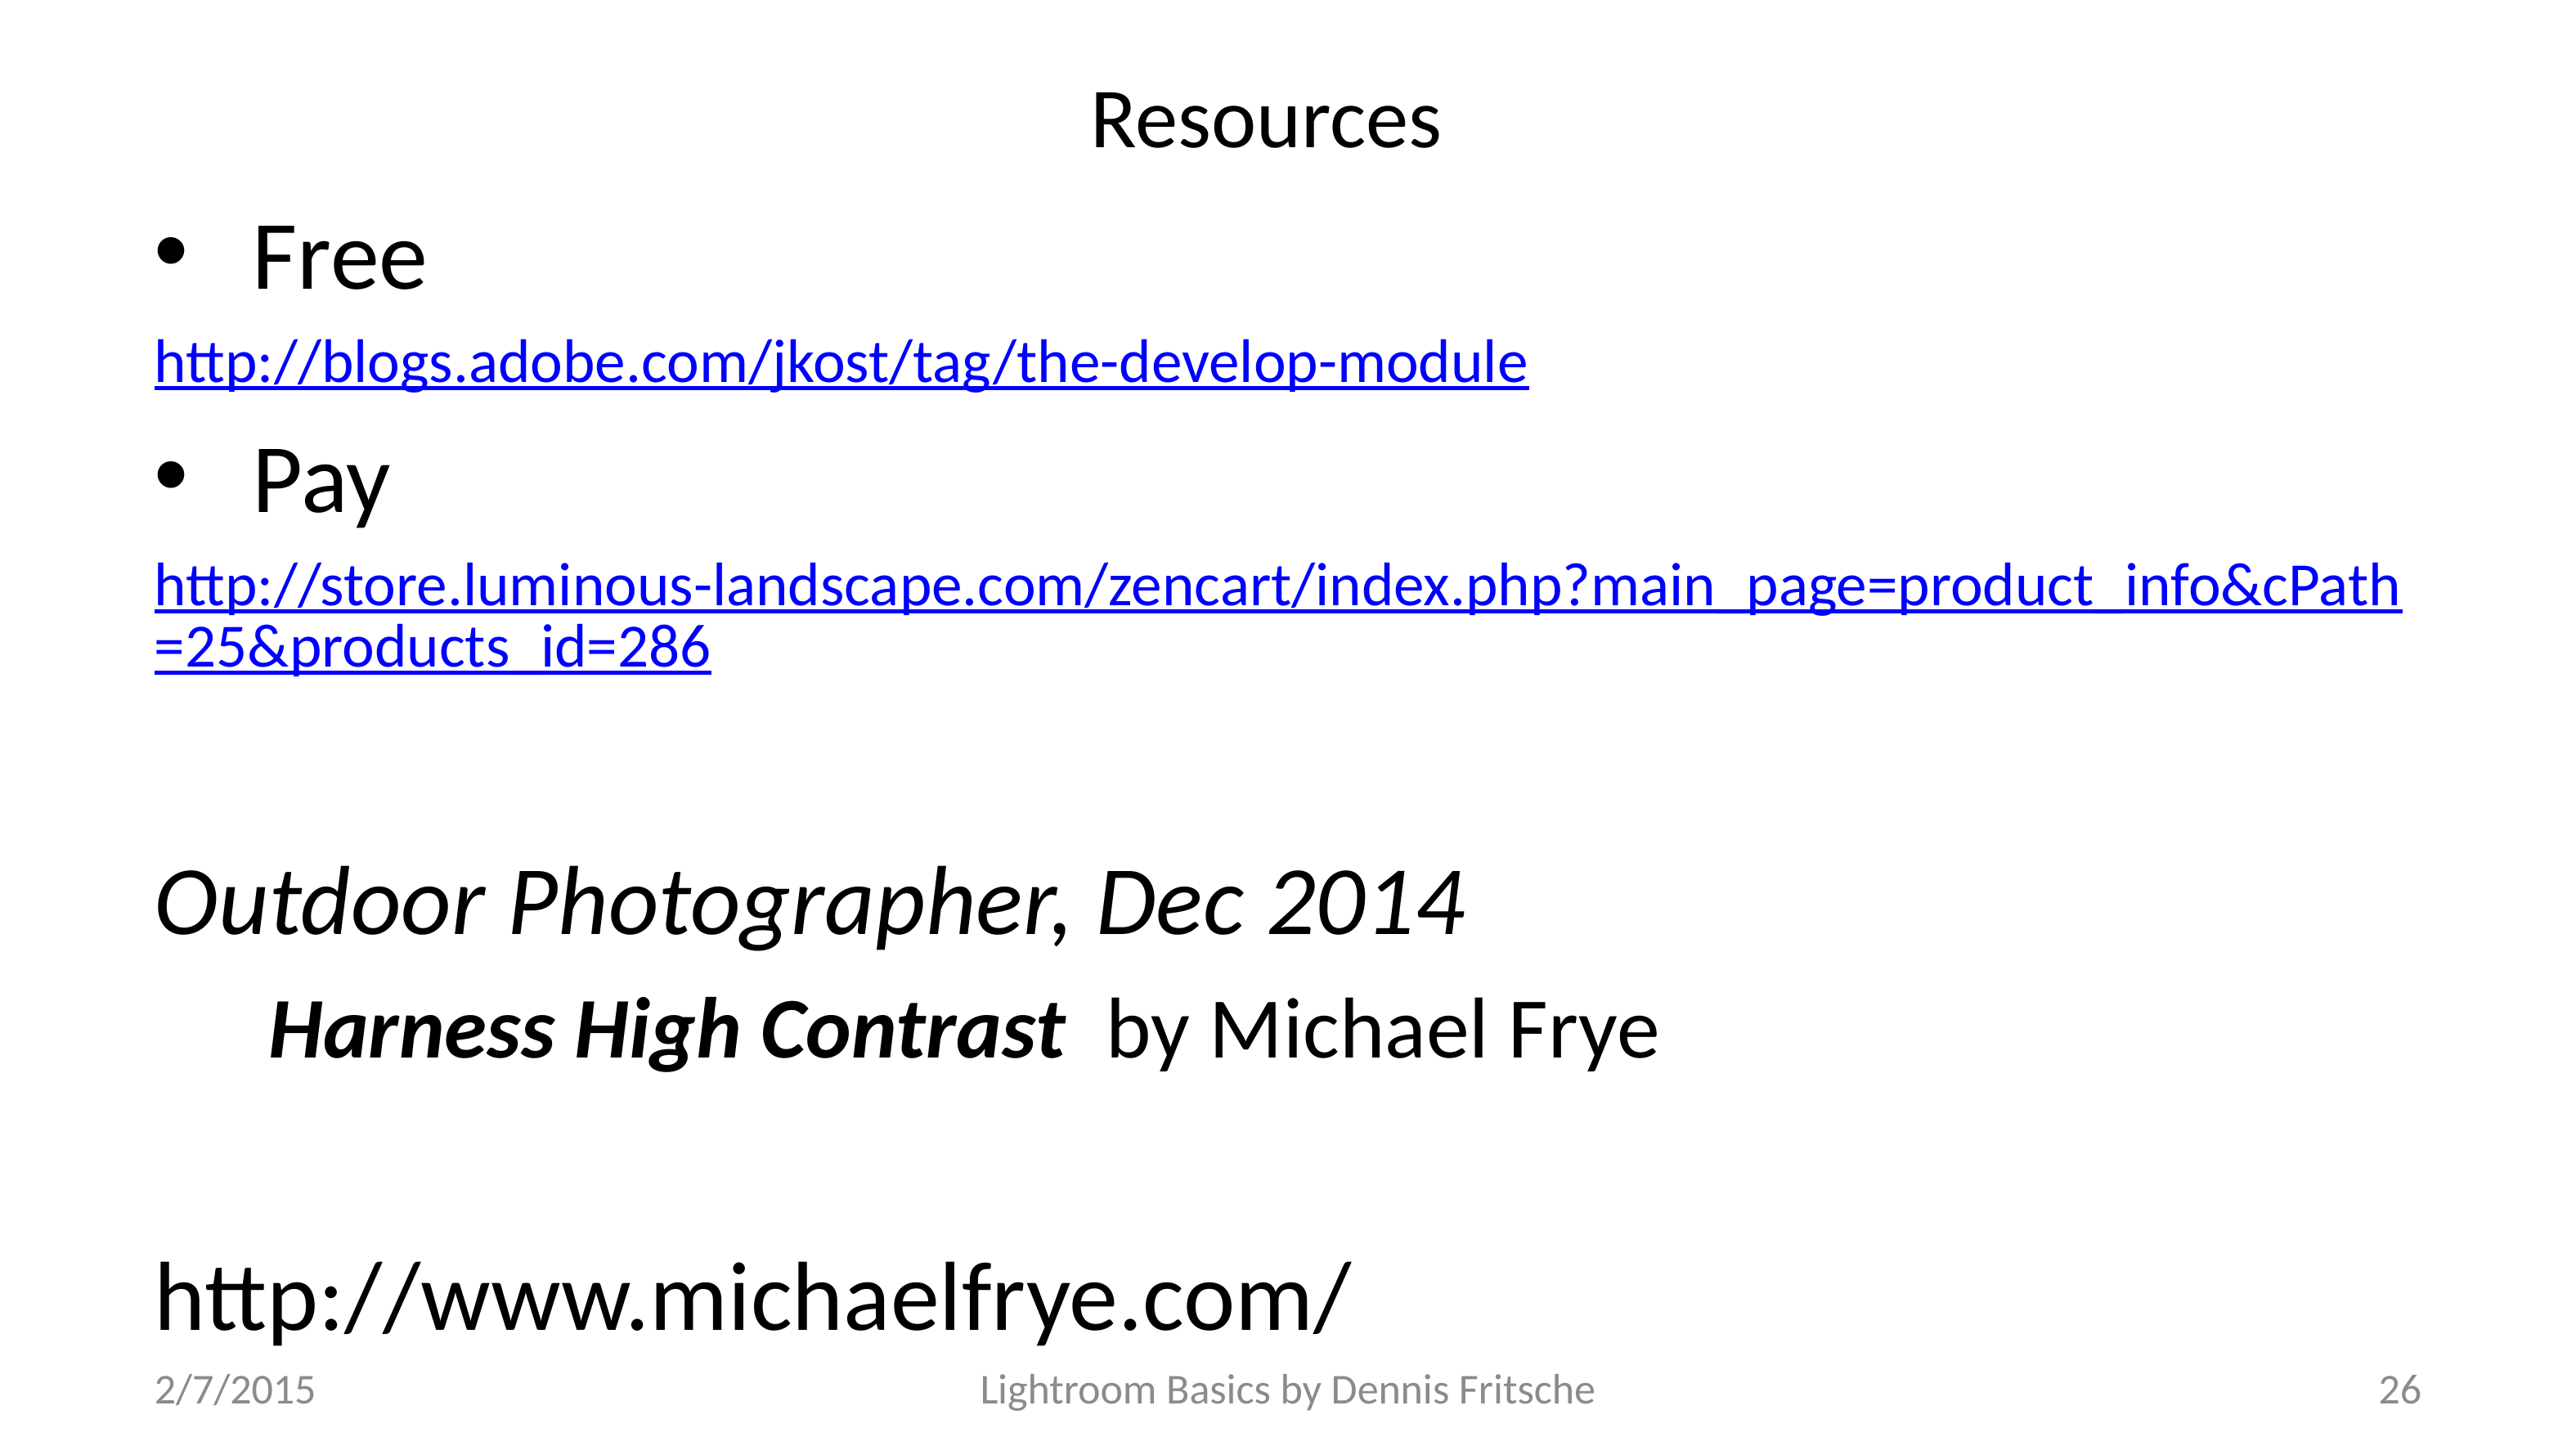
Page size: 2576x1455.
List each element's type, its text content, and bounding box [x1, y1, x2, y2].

list Free http://blogs.adobe.com/jkost/tag/the-develop-module Pay http://store.luminous-landscape.com/zencart/index.php?main_page=product_info&cPath=25&products_id=286 Outdoor Photographer, Dec 2014 Harness High Contrast by Michael Frye http://www.michaelfrye.com/ [128, 177, 2448, 1309]
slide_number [128, 1348, 730, 1426]
footer Lightroom Basics by Dennis Fritsche [880, 1348, 1696, 1426]
slide_number 26 [1846, 1348, 2448, 1426]
title Resources [107, 48, 2426, 178]
